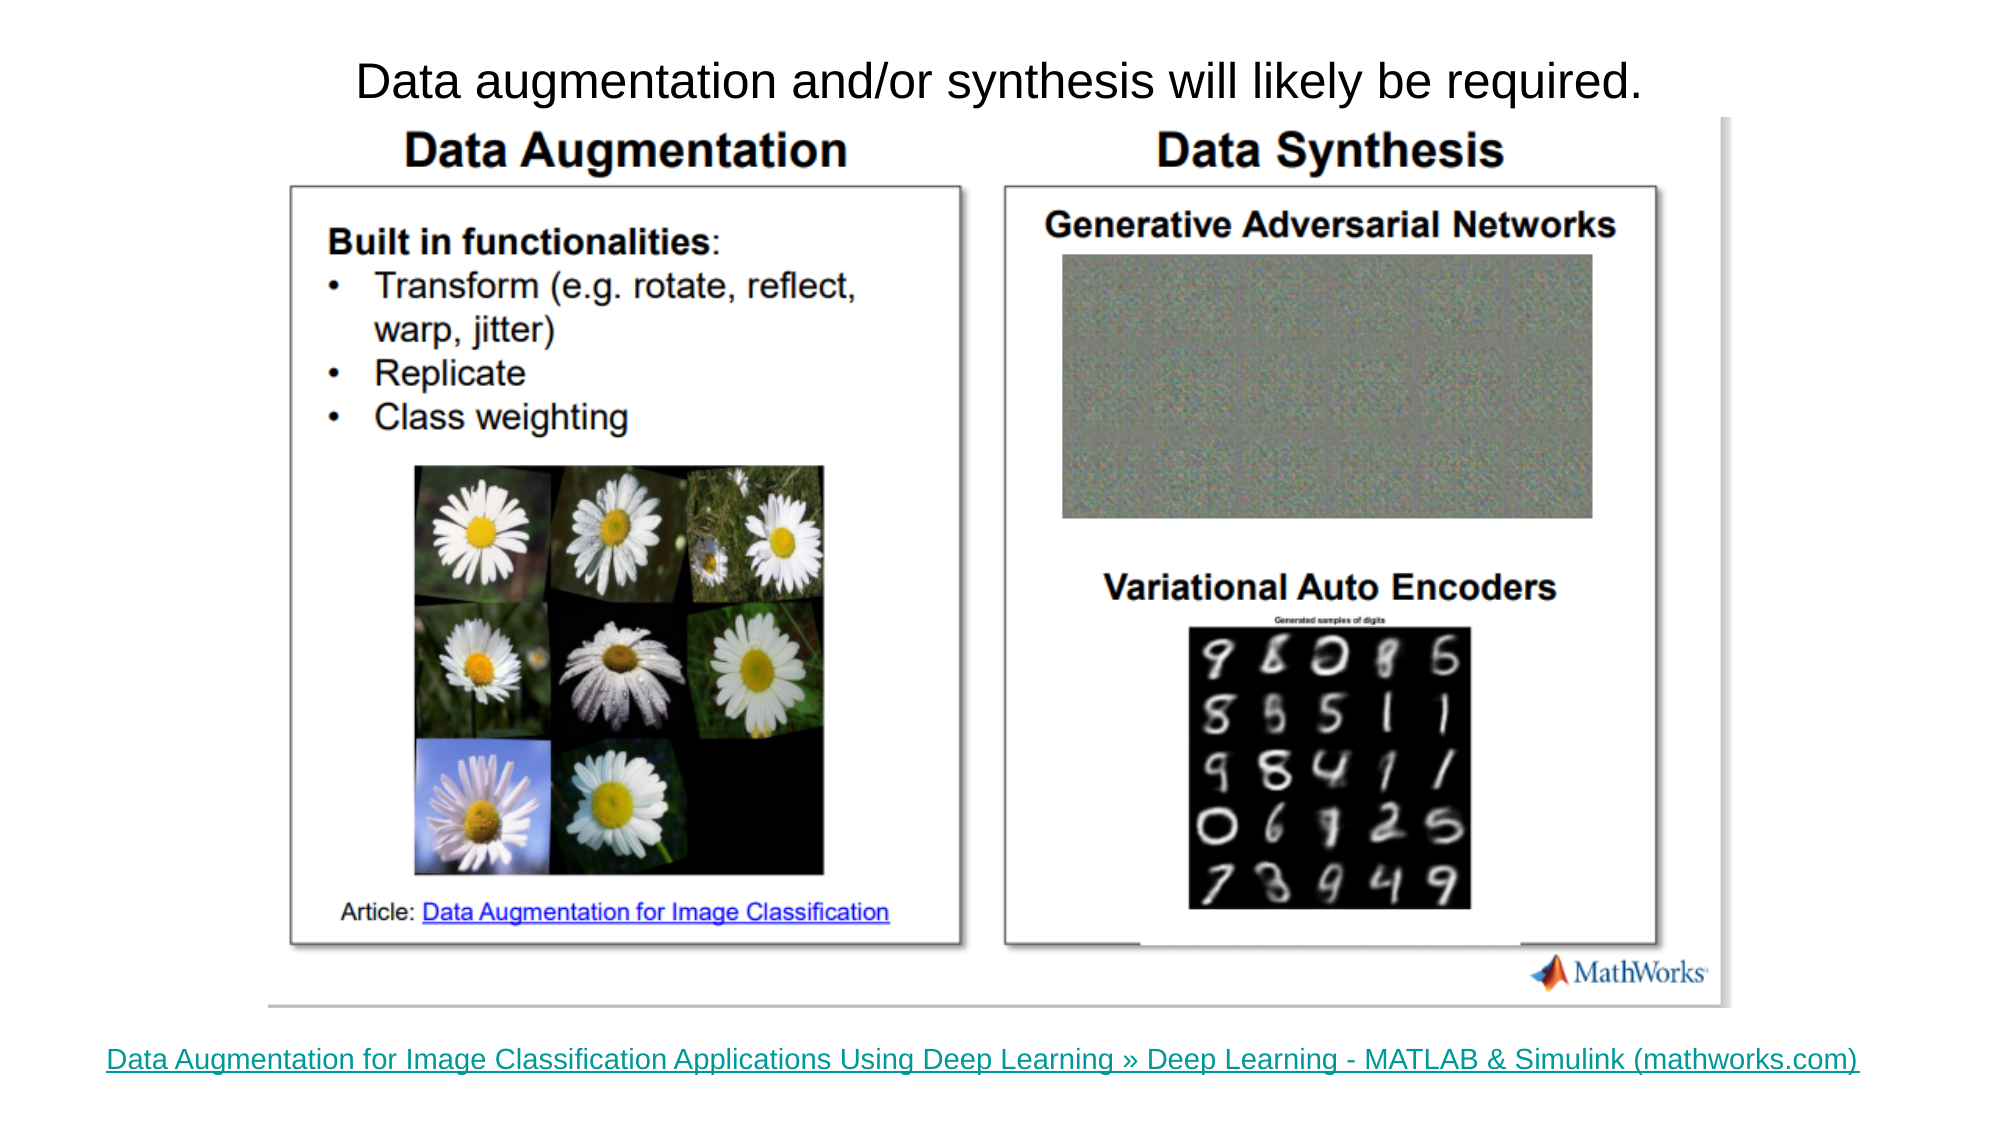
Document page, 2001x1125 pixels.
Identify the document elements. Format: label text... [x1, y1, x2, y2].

text_box Data Augmentation for Image Classification Applications Using Deep Learning » Deep Learning - MATLAB & Simulink (mathworks.com) [91, 1033, 1986, 1083]
text_box Data augmentation and/or synthesis will likely be required. [340, 41, 1660, 117]
picture [268, 117, 1732, 1008]
